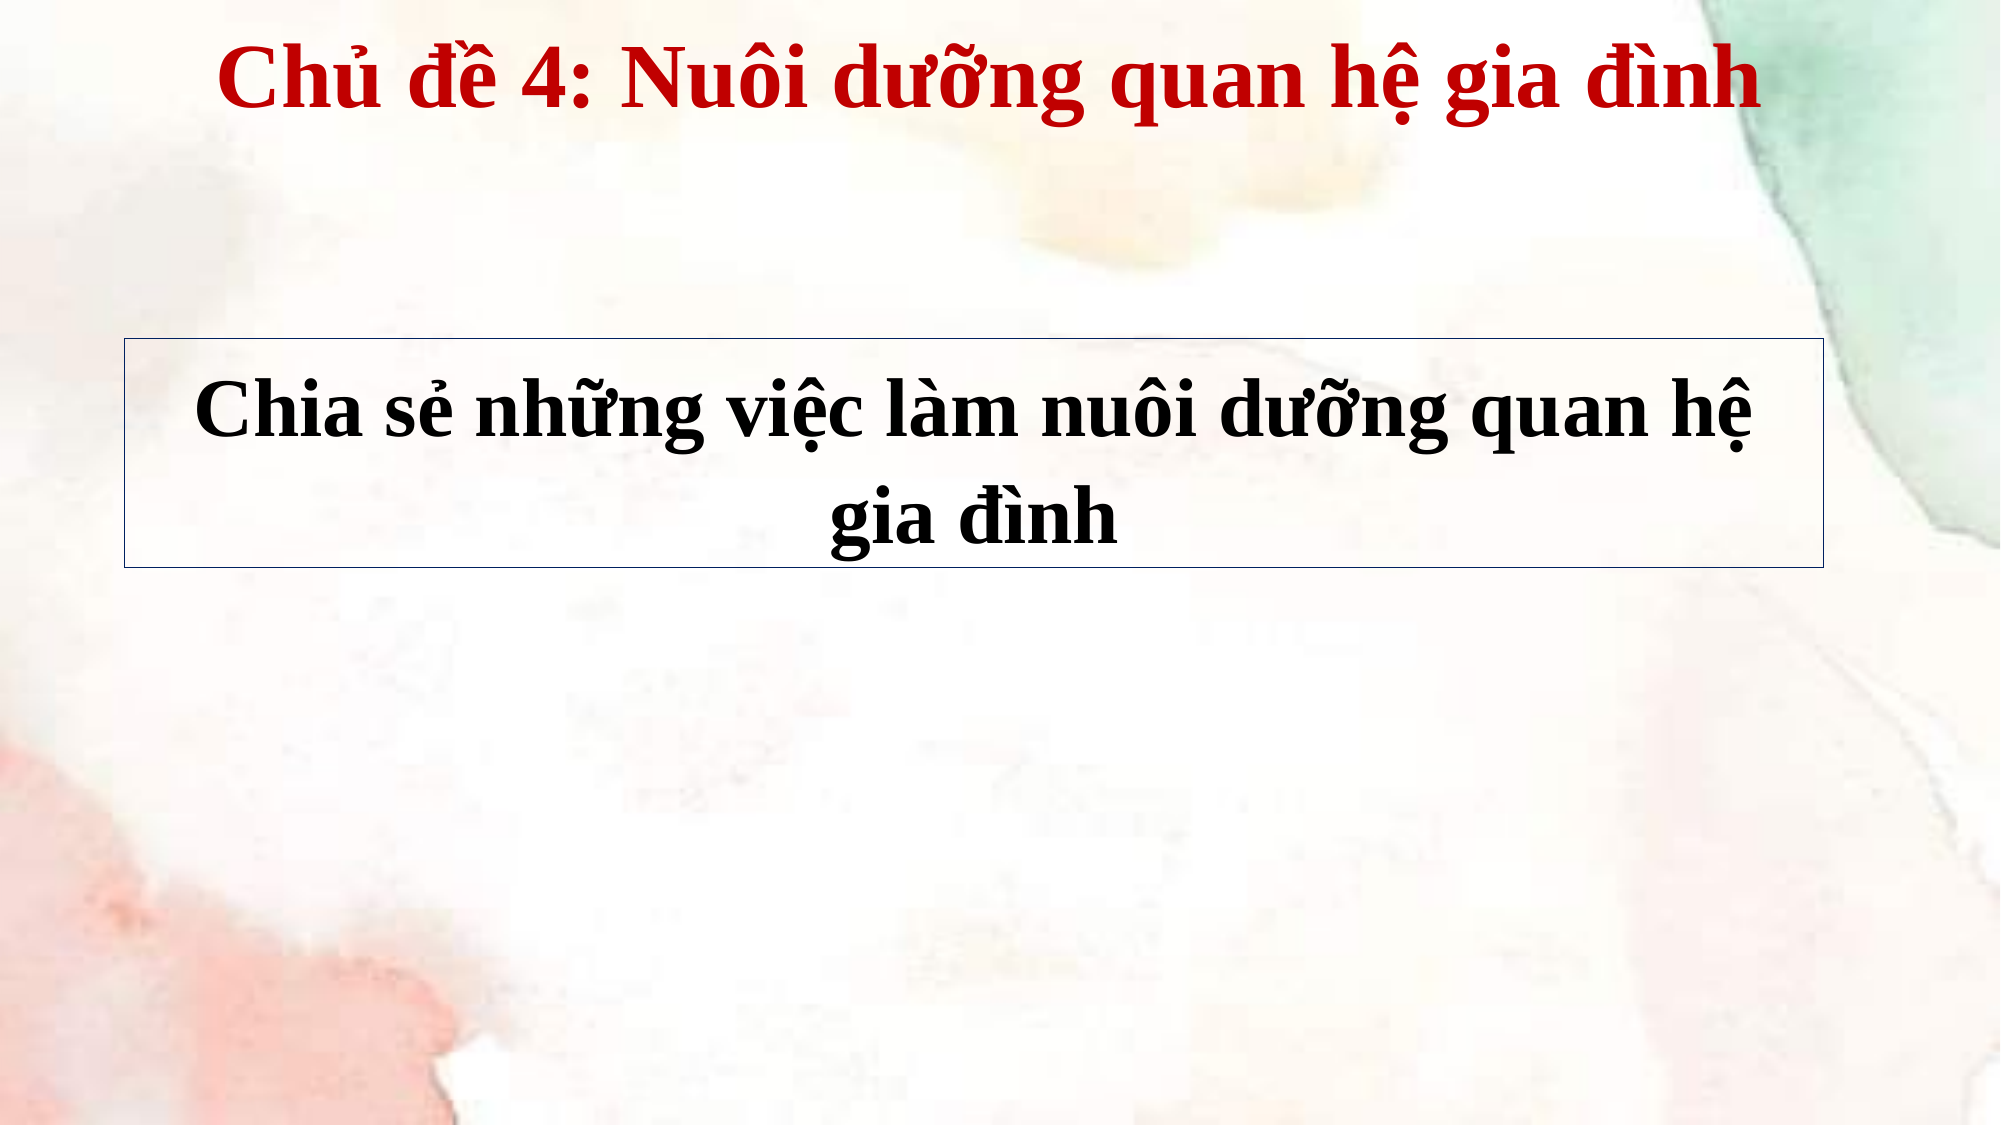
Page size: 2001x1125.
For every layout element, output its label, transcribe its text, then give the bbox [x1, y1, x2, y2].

text_box Chia sẻ những việc làm nuôi dưỡng quan hệ gia đình [124, 338, 1824, 568]
text_box Chủ đề 4: Nuôi dưỡng quan hệ gia đình [0, 8, 1981, 134]
picture [0, 0, 2001, 1125]
